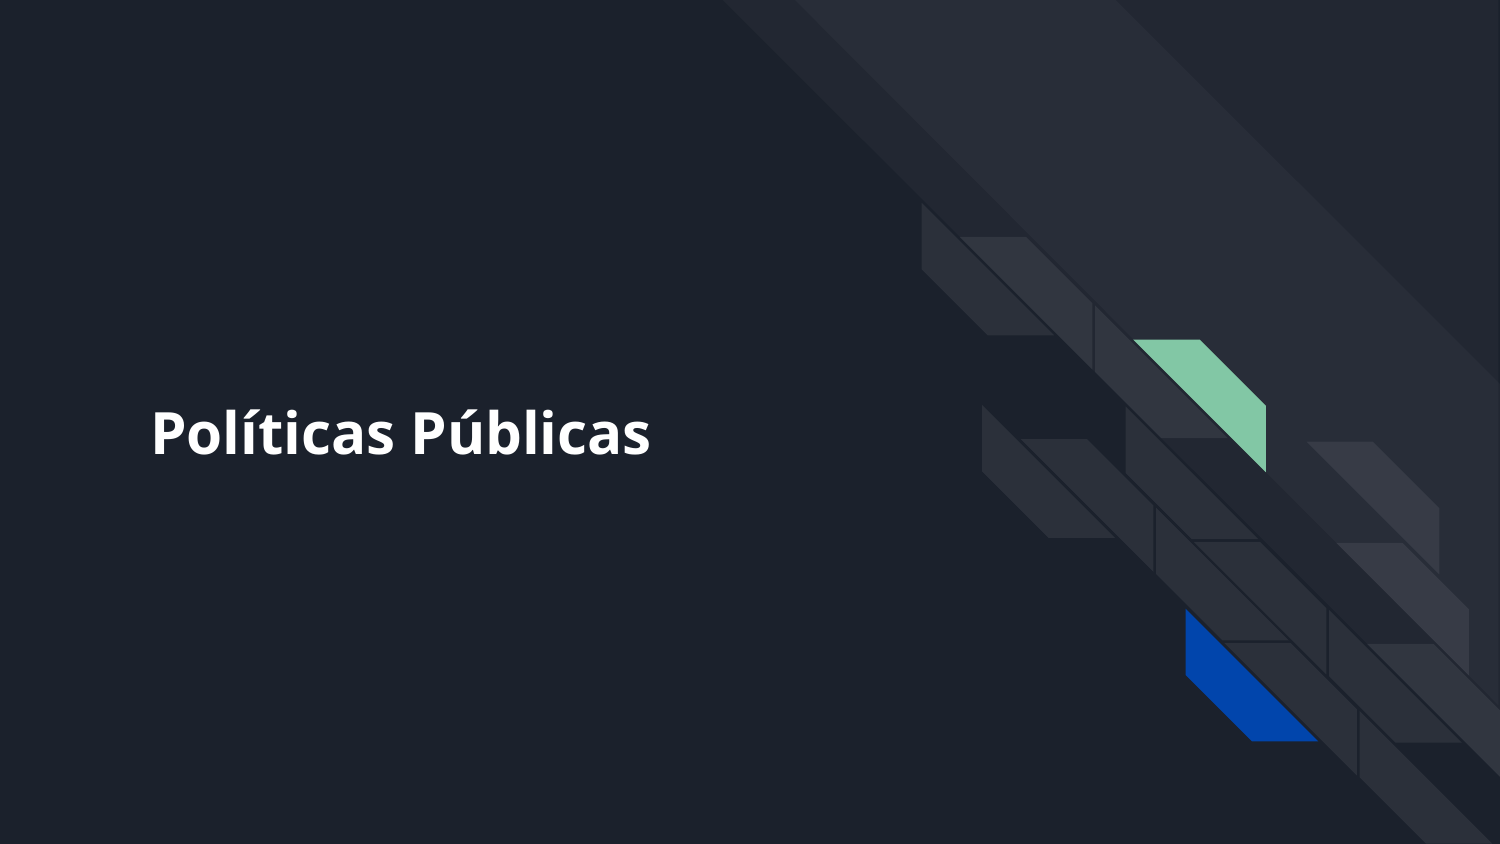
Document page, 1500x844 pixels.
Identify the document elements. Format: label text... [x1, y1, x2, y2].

title Políticas Públicas [135, 336, 888, 526]
